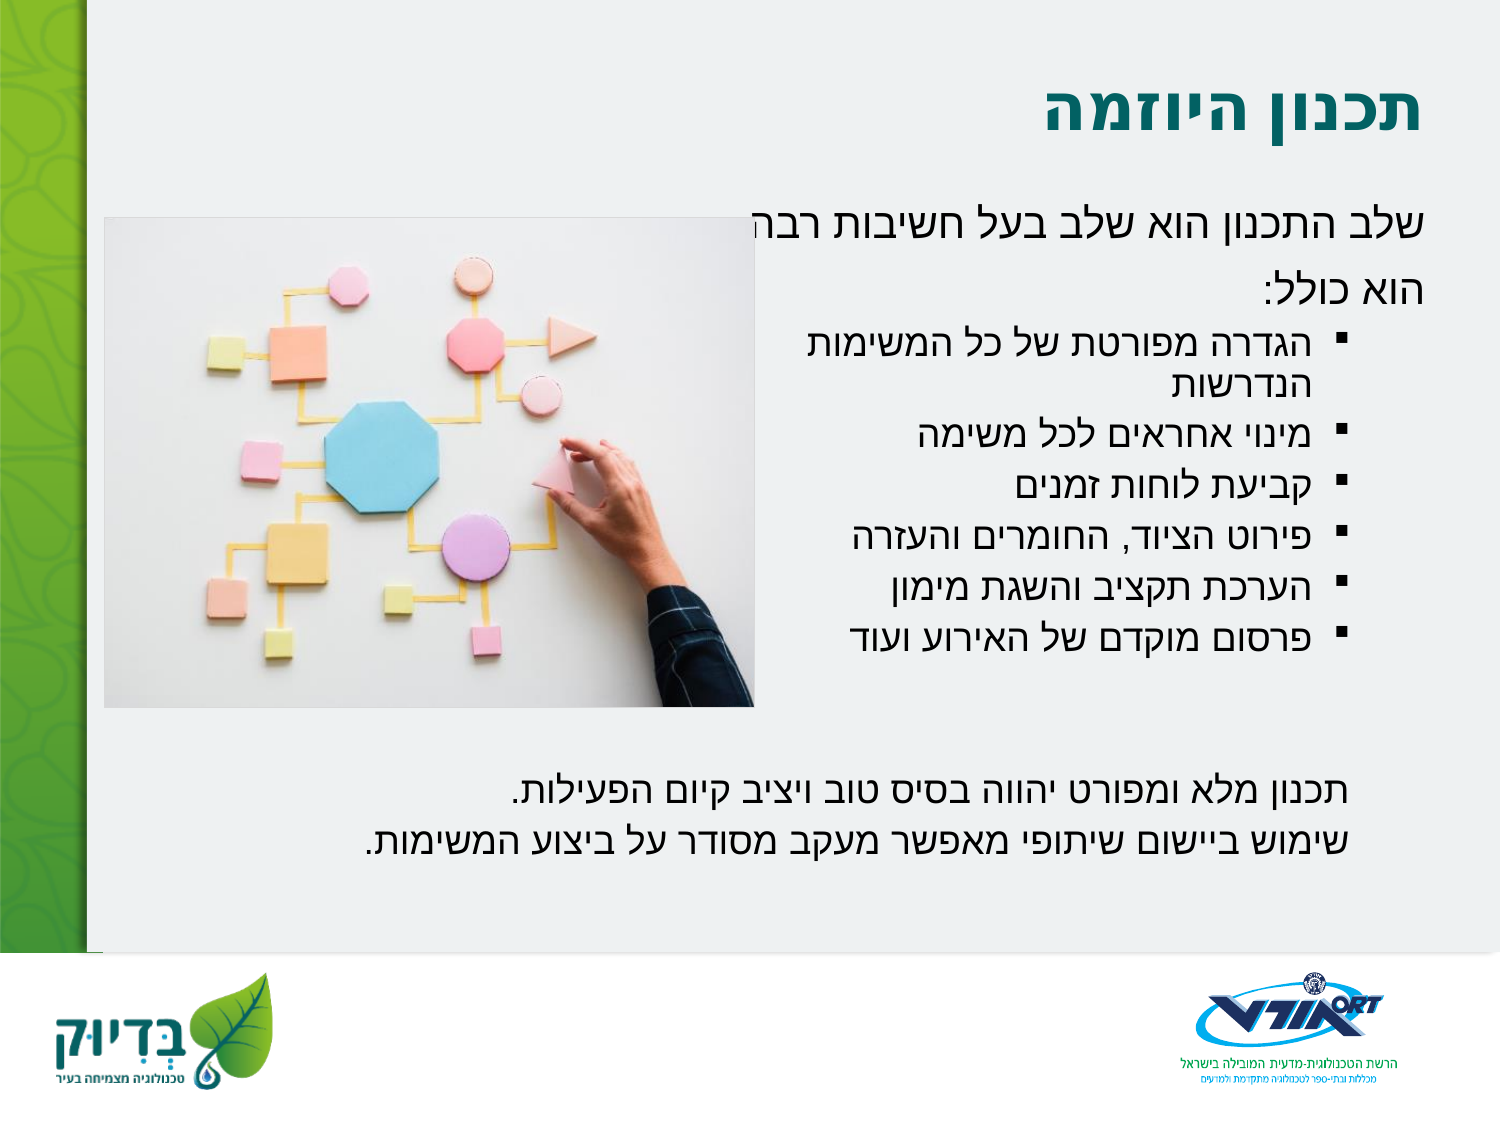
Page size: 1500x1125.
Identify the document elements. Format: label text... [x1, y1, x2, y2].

picture [0, 0, 86, 953]
picture [1212, 1076, 1218, 1083]
picture [1285, 1076, 1292, 1083]
picture [1338, 1076, 1344, 1083]
title תכנון היוזמה [146, 0, 1441, 195]
picture [104, 217, 754, 708]
picture [1295, 1076, 1305, 1080]
picture [47, 971, 282, 1092]
list שלב התכנון הוא שלב בעל חשיבות רבה. הוא כולל: הגדרה מפורטת של כל המשימות הנדרשות מינוי אחראים לכל משימה קביעת לוחות זמנים פירוט הציוד, החומרים והעזרה הערכת תקציב והשגת מימון פרסום מוקדם של האירוע ועוד תכנון מלא ומפורט יהווה בסיס טוב ויציב קיום הפעילות. שימוש ביישום שיתופי מאפשר מעקב מסודר על ביצוע המשימות. [90, 195, 1441, 965]
picture [1261, 1076, 1269, 1083]
